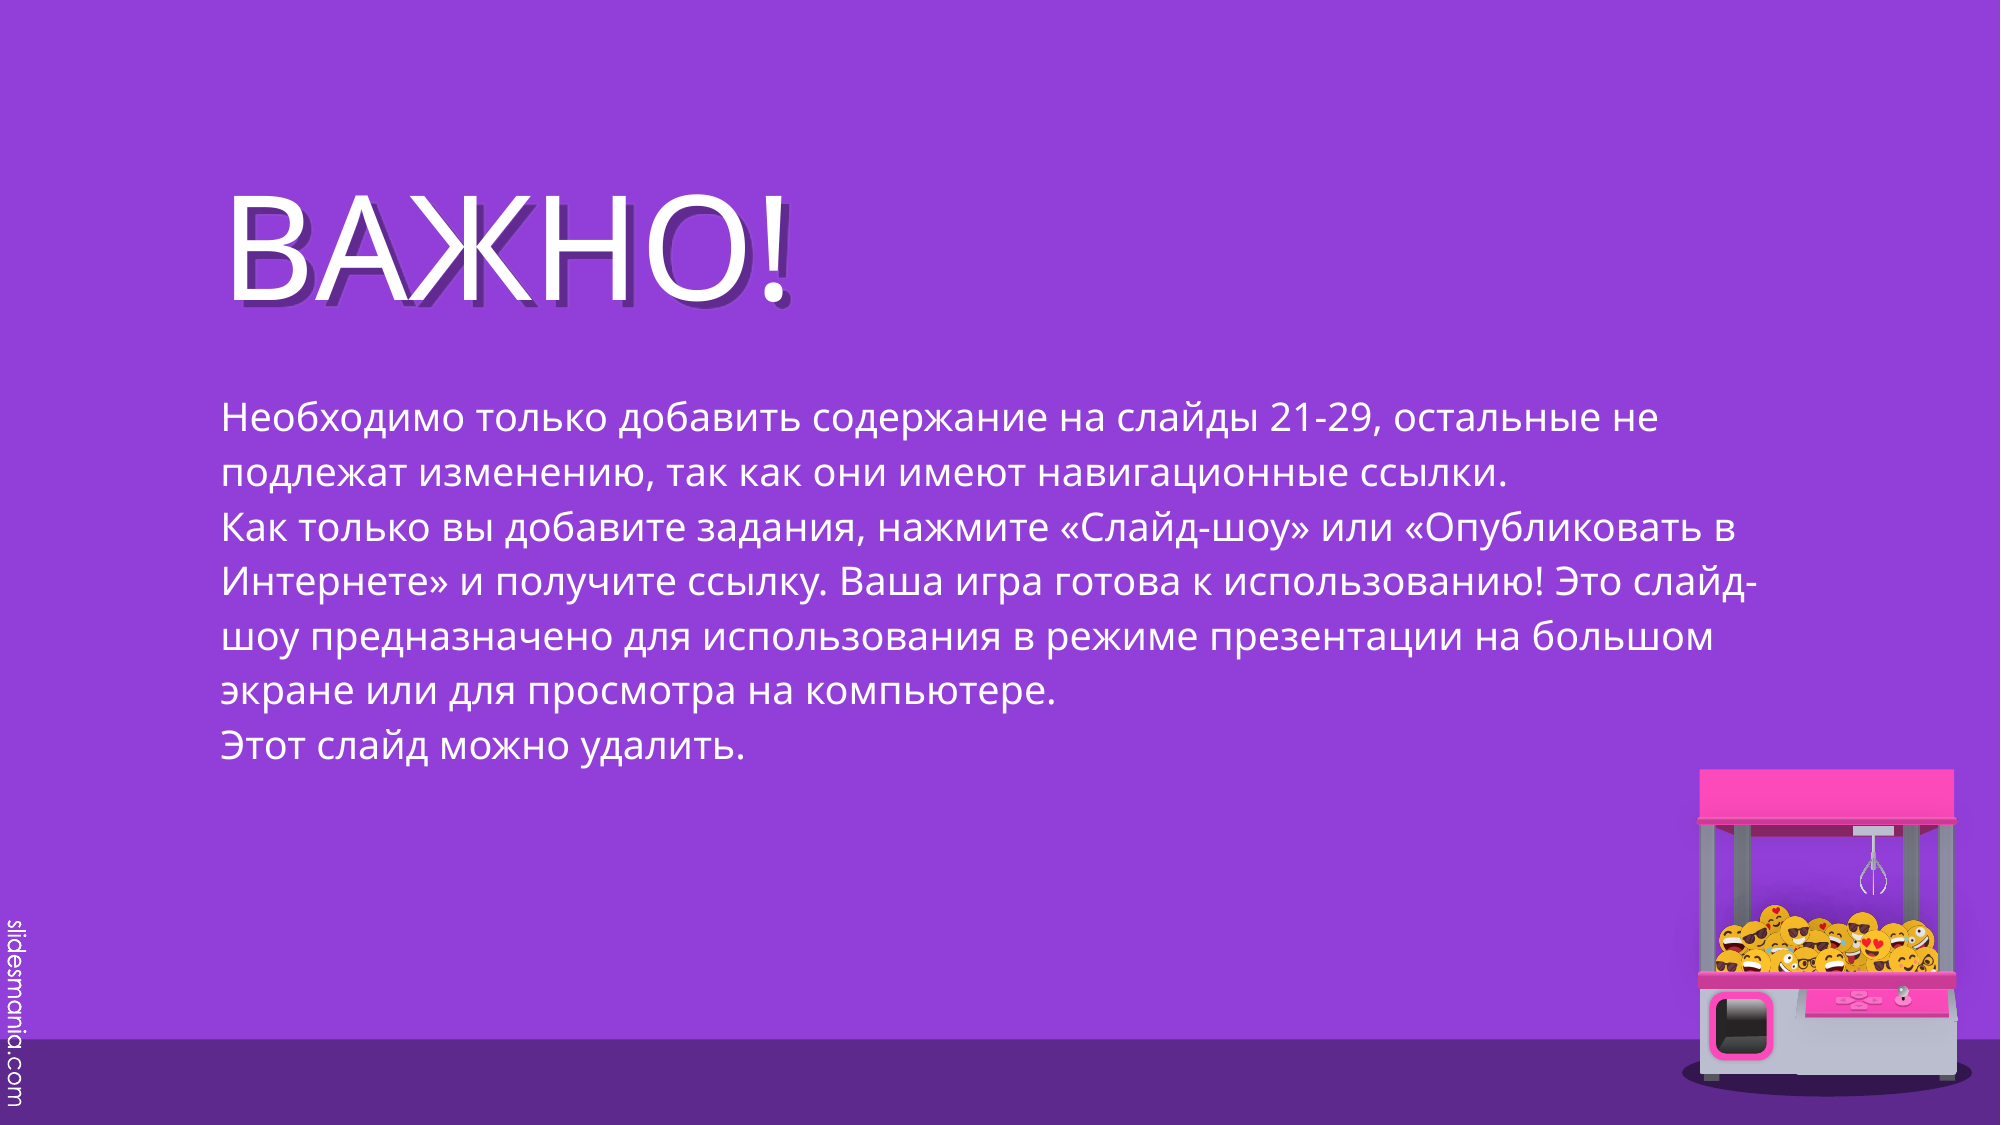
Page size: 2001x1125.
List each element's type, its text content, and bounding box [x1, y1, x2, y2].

title ВАЖНО! [200, 134, 1811, 353]
picture [1716, 901, 1938, 971]
list Необходимо только добавить содержание на слайды 21-29, остальные не подлежат изменению, так как они имеют навигационные ссылки. Как только вы добавите задания, нажмите «Слайд-шоу» или «Опубликовать в Интернете» и получите ссылку. Ваша игра готова к использованию! Это слайд-шоу предназначено для использования в режиме презентации на большом экране или для просмотра на компьютере. Этот слайд можно удалить. [200, 365, 1811, 809]
